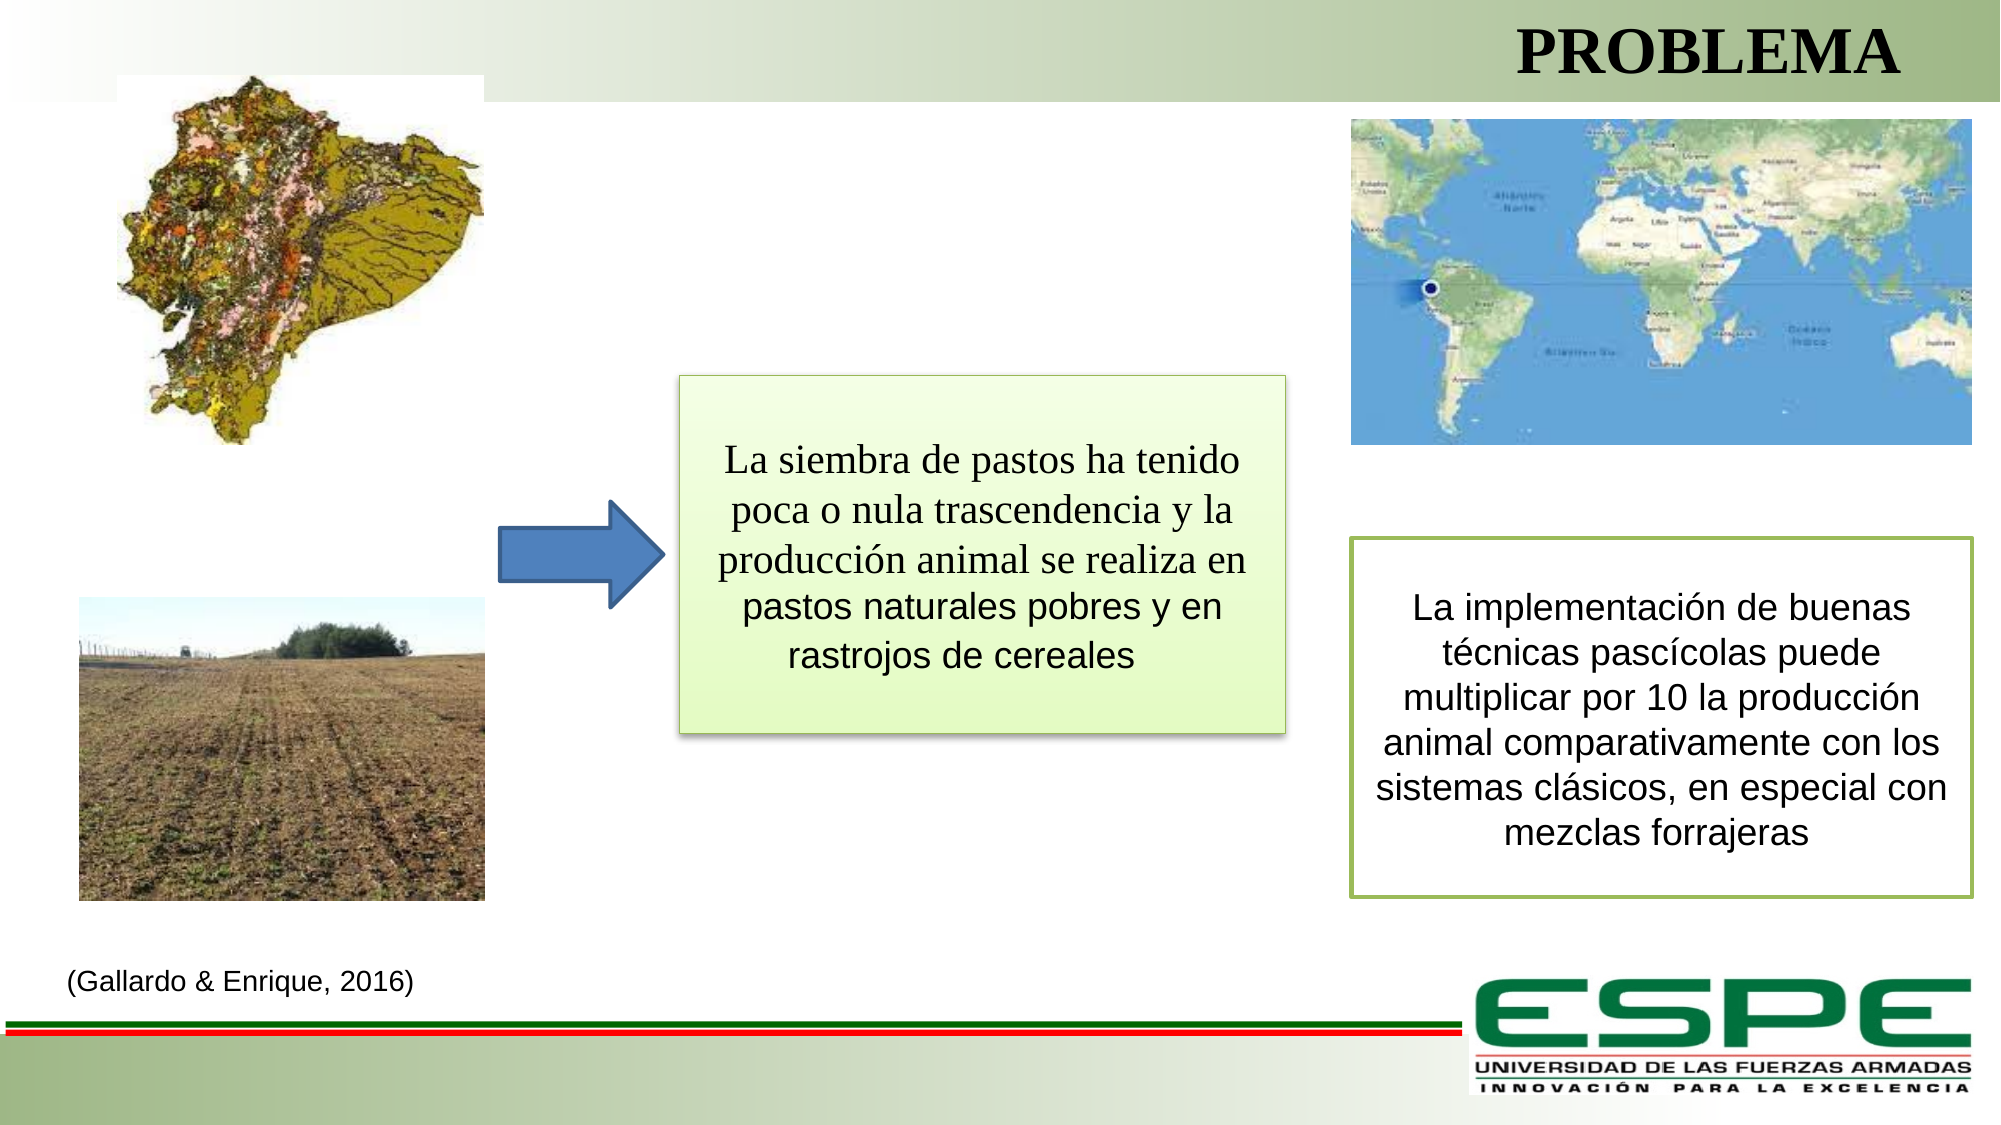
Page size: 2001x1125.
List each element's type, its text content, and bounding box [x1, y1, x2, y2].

title PROBLEMA [1213, 0, 1930, 74]
text_box (Gallardo & Enrique, 2016) [51, 954, 430, 1005]
text_box [497, 499, 666, 610]
picture [1351, 118, 1973, 445]
text_box La implementación de buenas técnicas pascícolas puede multiplicar por 10 la producción animal comparativamente con los sistemas clásicos, en especial con mezclas forrajeras [1349, 536, 1974, 899]
picture [1469, 975, 1977, 1096]
picture [116, 75, 485, 445]
text_box La siembra de pastos ha tenido poca o nula trascendencia y la producción animal se realiza en pastos naturales pobres y en rastrojos de cereales [679, 375, 1286, 734]
picture [79, 597, 485, 902]
